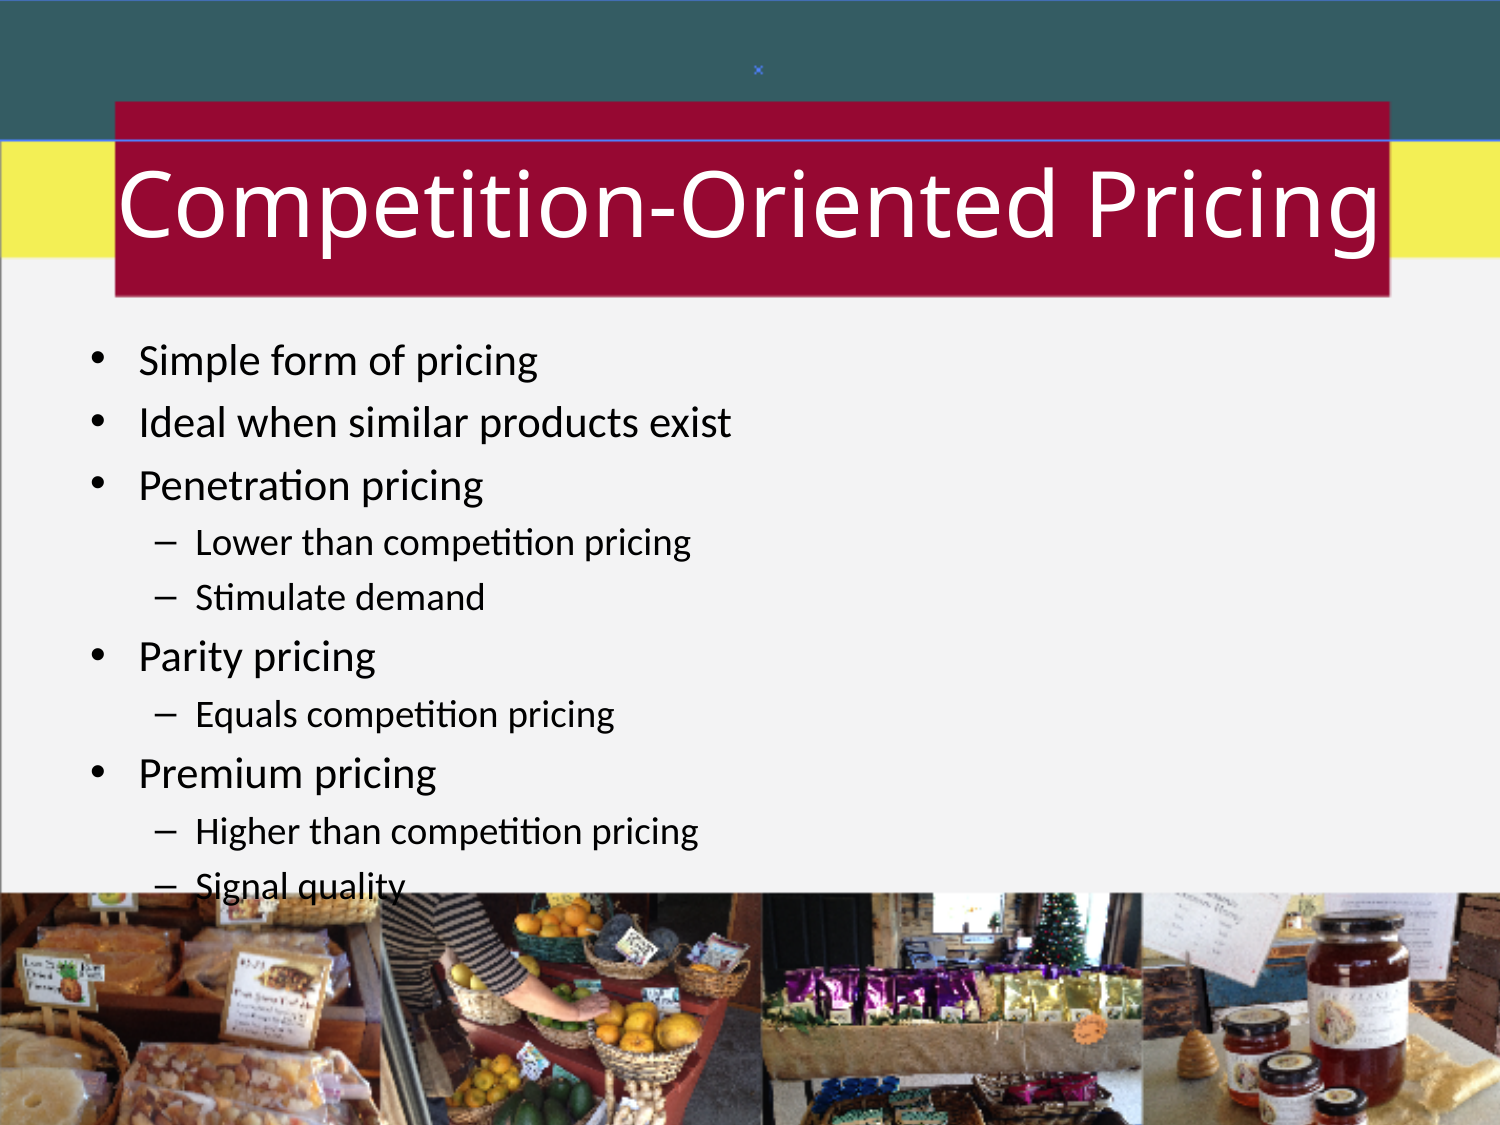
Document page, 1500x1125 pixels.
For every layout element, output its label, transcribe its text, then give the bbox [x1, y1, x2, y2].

picture [0, 0, 1500, 1125]
title Competition-Oriented Pricing [75, 107, 1425, 295]
list Simple form of pricing Ideal when similar products exist Penetration pricing Lower than competition pricing Stimulate demand Parity pricing Equals competition pricing Premium pricing Higher than competition pricing Signal quality [75, 322, 1425, 915]
